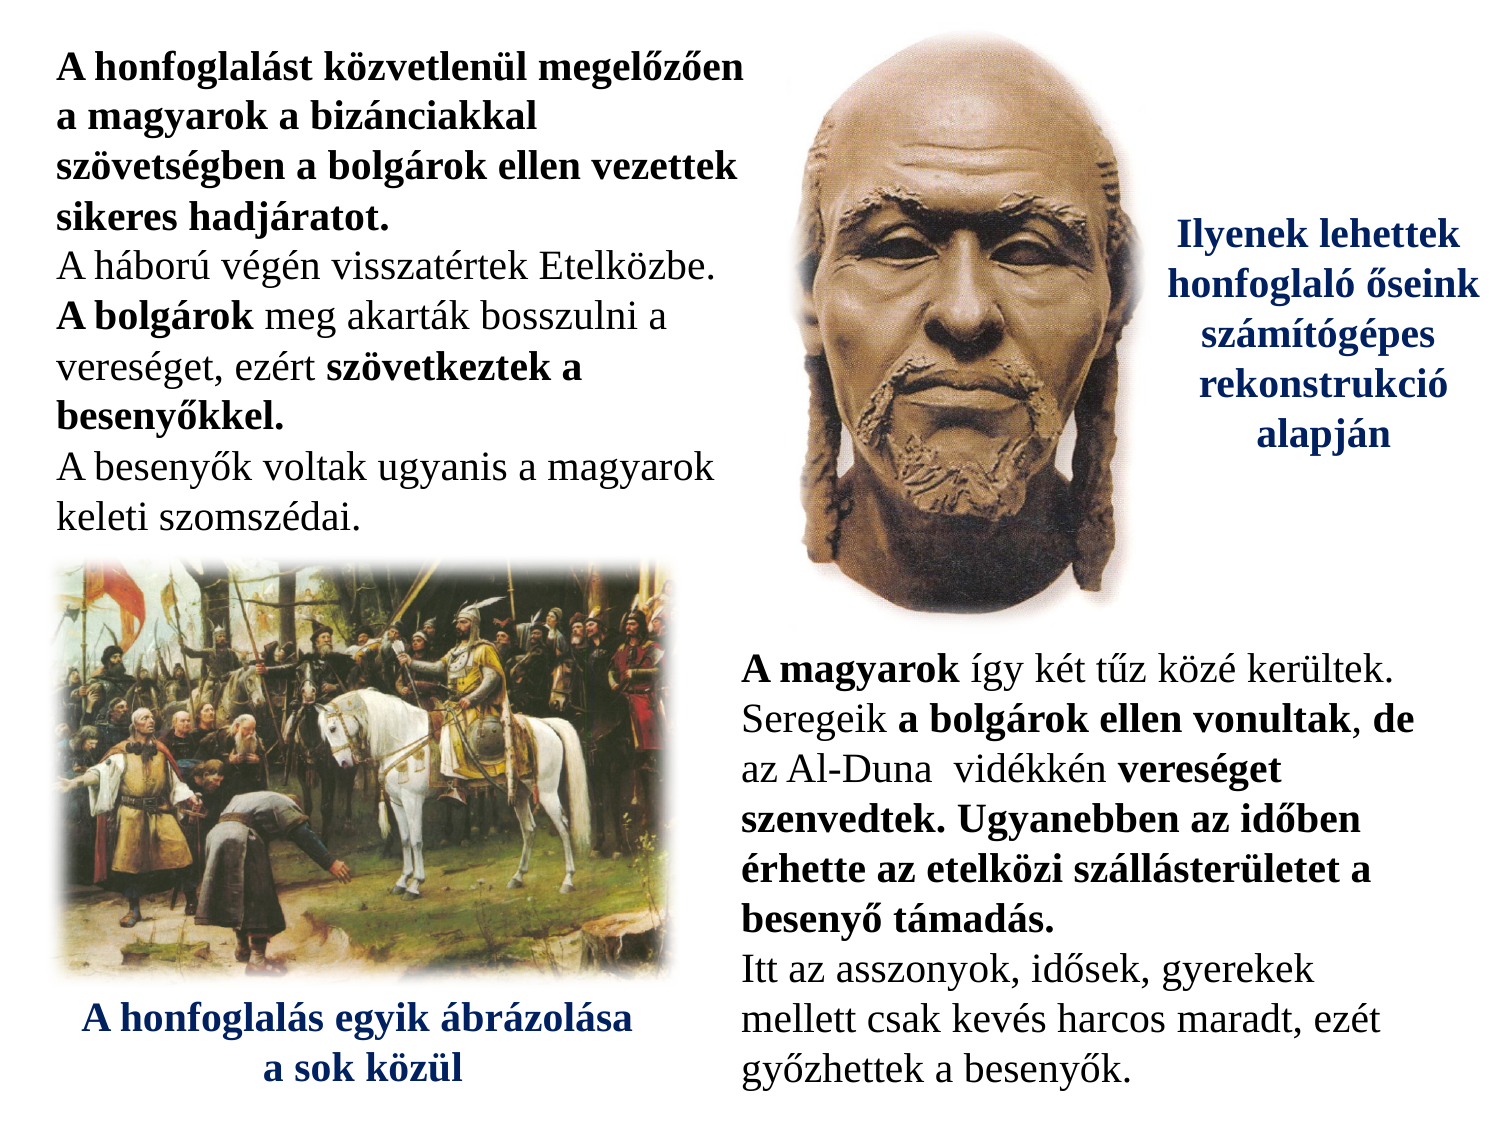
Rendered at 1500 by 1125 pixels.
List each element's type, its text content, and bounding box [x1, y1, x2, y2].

text_box A honfoglalás egyik ábrázolása a sok közül [66, 997, 660, 1098]
text_box A honfoglalást közvetlenül megelőzően a magyarok a bizánciakkal szövetségben a bolgárok ellen vezettek sikeres hadjáratot. A háború végén visszatértek Etelközbe. A bolgárok meg akarták bosszulni a vereséget, ezért szövetkeztek a besenyőkkel. A besenyők voltak ugyanis a magyarok keleti szomszédai. [41, 30, 780, 546]
text_box A magyarok így két tűz közé kerültek. Seregeik a bolgárok ellen vonultak, de az Al-Duna vidékkén vereséget szenvedtek. Ugyanebben az időben érhette az etelközi szállásterületet a besenyő támadás. Itt az asszonyok, idősek, gyerekek mellett csak kevés harcos maradt, ezét győzhettek a besenyők. [726, 633, 1477, 1099]
text_box Ilyenek lehettek honfoglaló őseink számítógépes rekonstrukció alapján [1156, 198, 1495, 464]
picture [46, 554, 680, 988]
picture [785, 22, 1152, 634]
